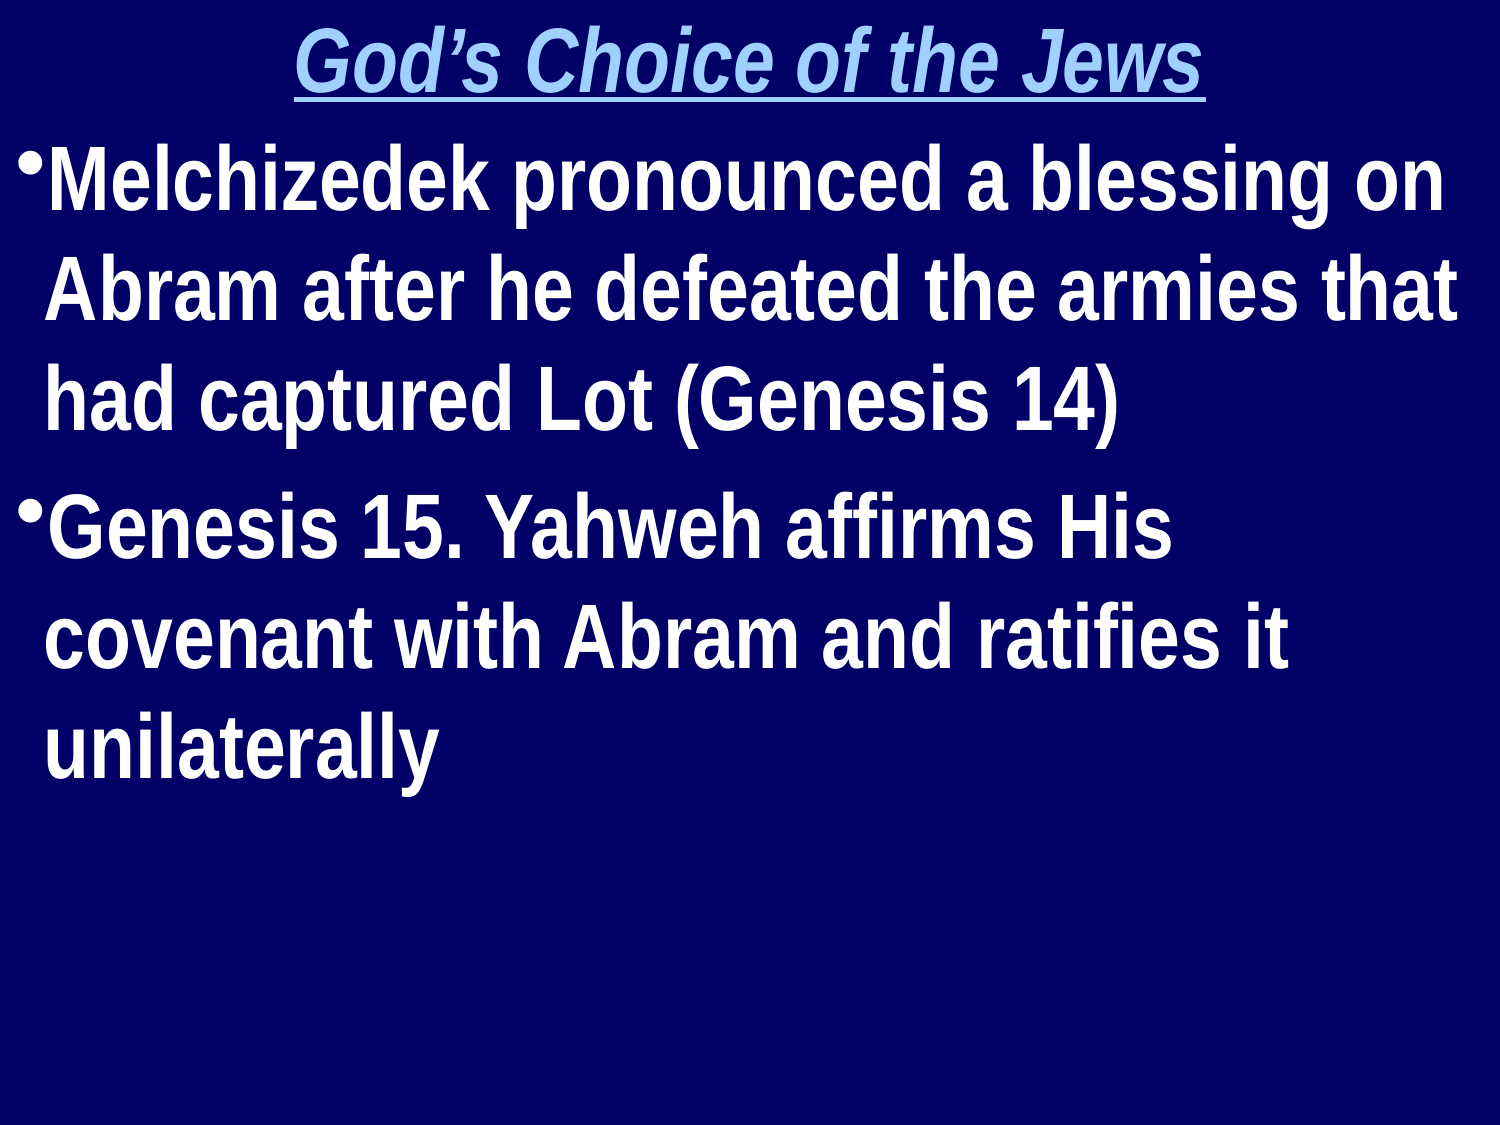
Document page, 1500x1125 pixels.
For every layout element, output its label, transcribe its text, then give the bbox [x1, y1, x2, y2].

title God’s Choice of the Jews [0, 0, 1500, 111]
list Melchizedek pronounced a blessing on Abram after he defeated the armies that had captured Lot (Genesis 14) Genesis 15. Yahweh affirms His covenant with Abram and ratifies it unilaterally [0, 111, 1500, 1125]
